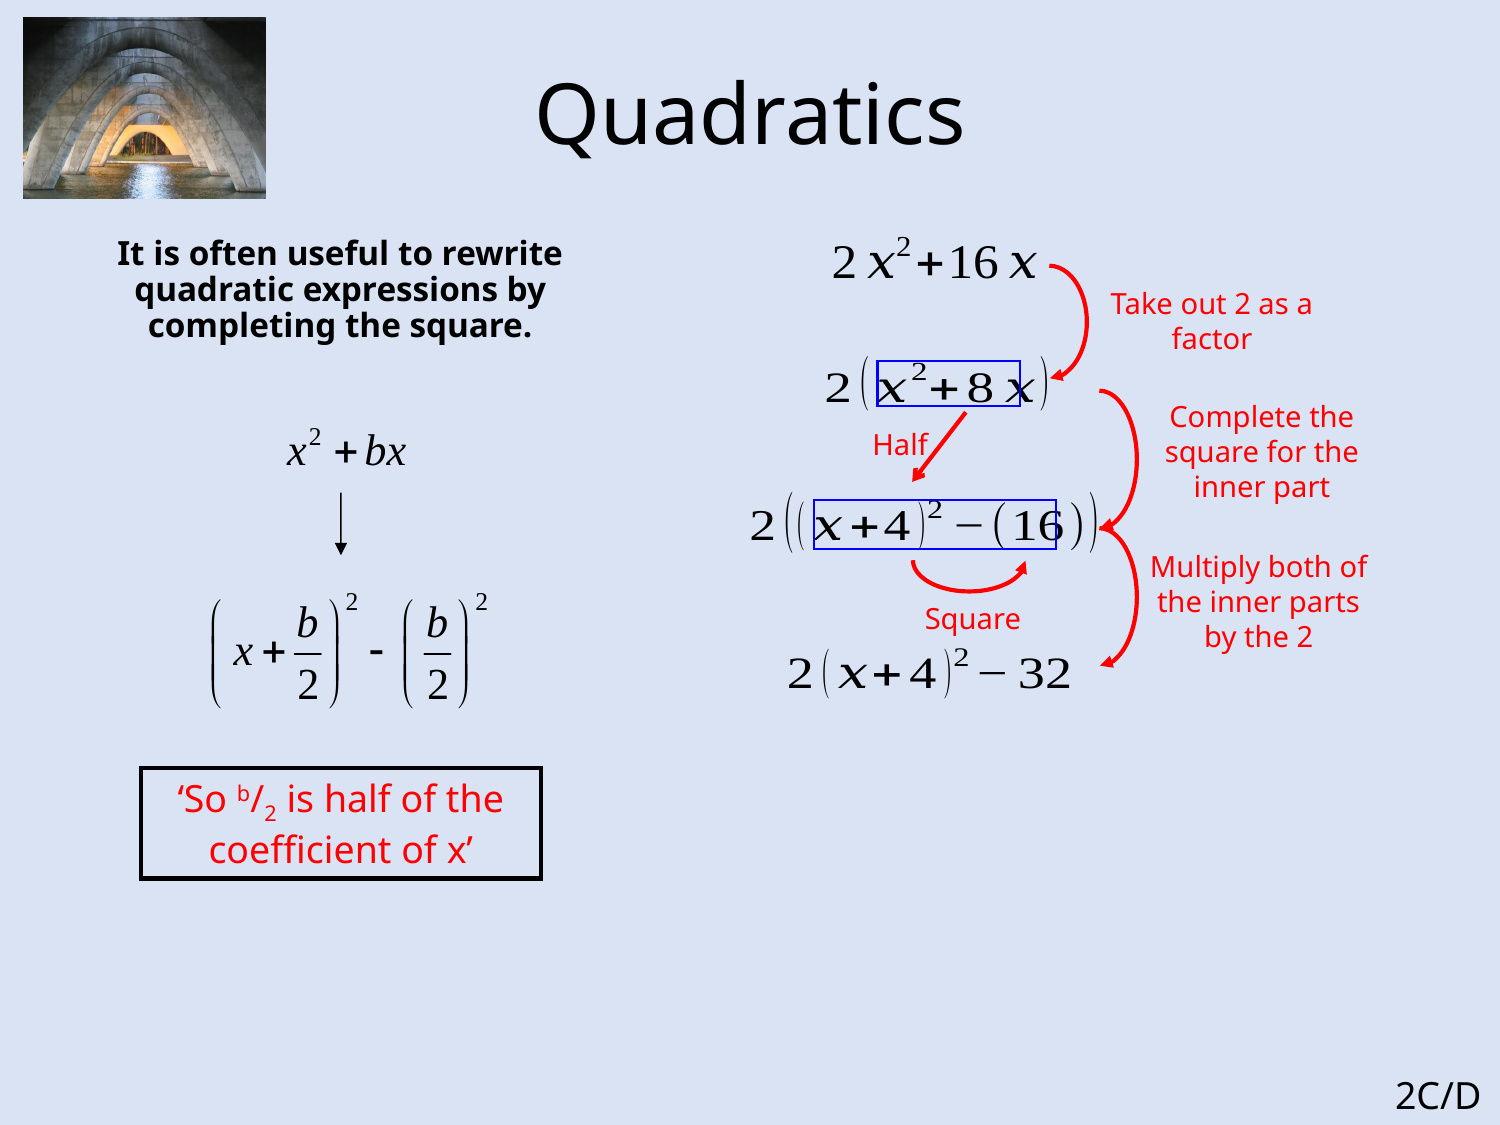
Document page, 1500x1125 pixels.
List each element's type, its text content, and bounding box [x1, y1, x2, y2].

list It is often useful to rewrite quadratic expressions by completing the square. [23, 229, 658, 1014]
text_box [278, 417, 415, 477]
text_box [912, 560, 1027, 592]
text_box [334, 492, 348, 556]
picture [23, 17, 266, 199]
text_box [876, 360, 1021, 407]
text_box Complete the square for the inner part [1136, 390, 1387, 511]
text_box [1099, 390, 1136, 531]
text_box Half [857, 418, 912, 469]
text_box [203, 580, 495, 717]
text_box [813, 499, 1057, 550]
text_box 2C/D [1380, 1064, 1497, 1125]
text_box [1049, 265, 1086, 382]
text_box [1099, 527, 1133, 668]
text_box Multiply both of the inner parts by the 2 [1133, 540, 1384, 661]
text_box ‘So b/2 is half of the coefficient of x’ [140, 767, 541, 879]
text_box Square [910, 592, 1037, 643]
title Quadratics [266, 35, 1397, 199]
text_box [912, 412, 966, 482]
text_box Take out 2 as a factor [1086, 278, 1337, 363]
